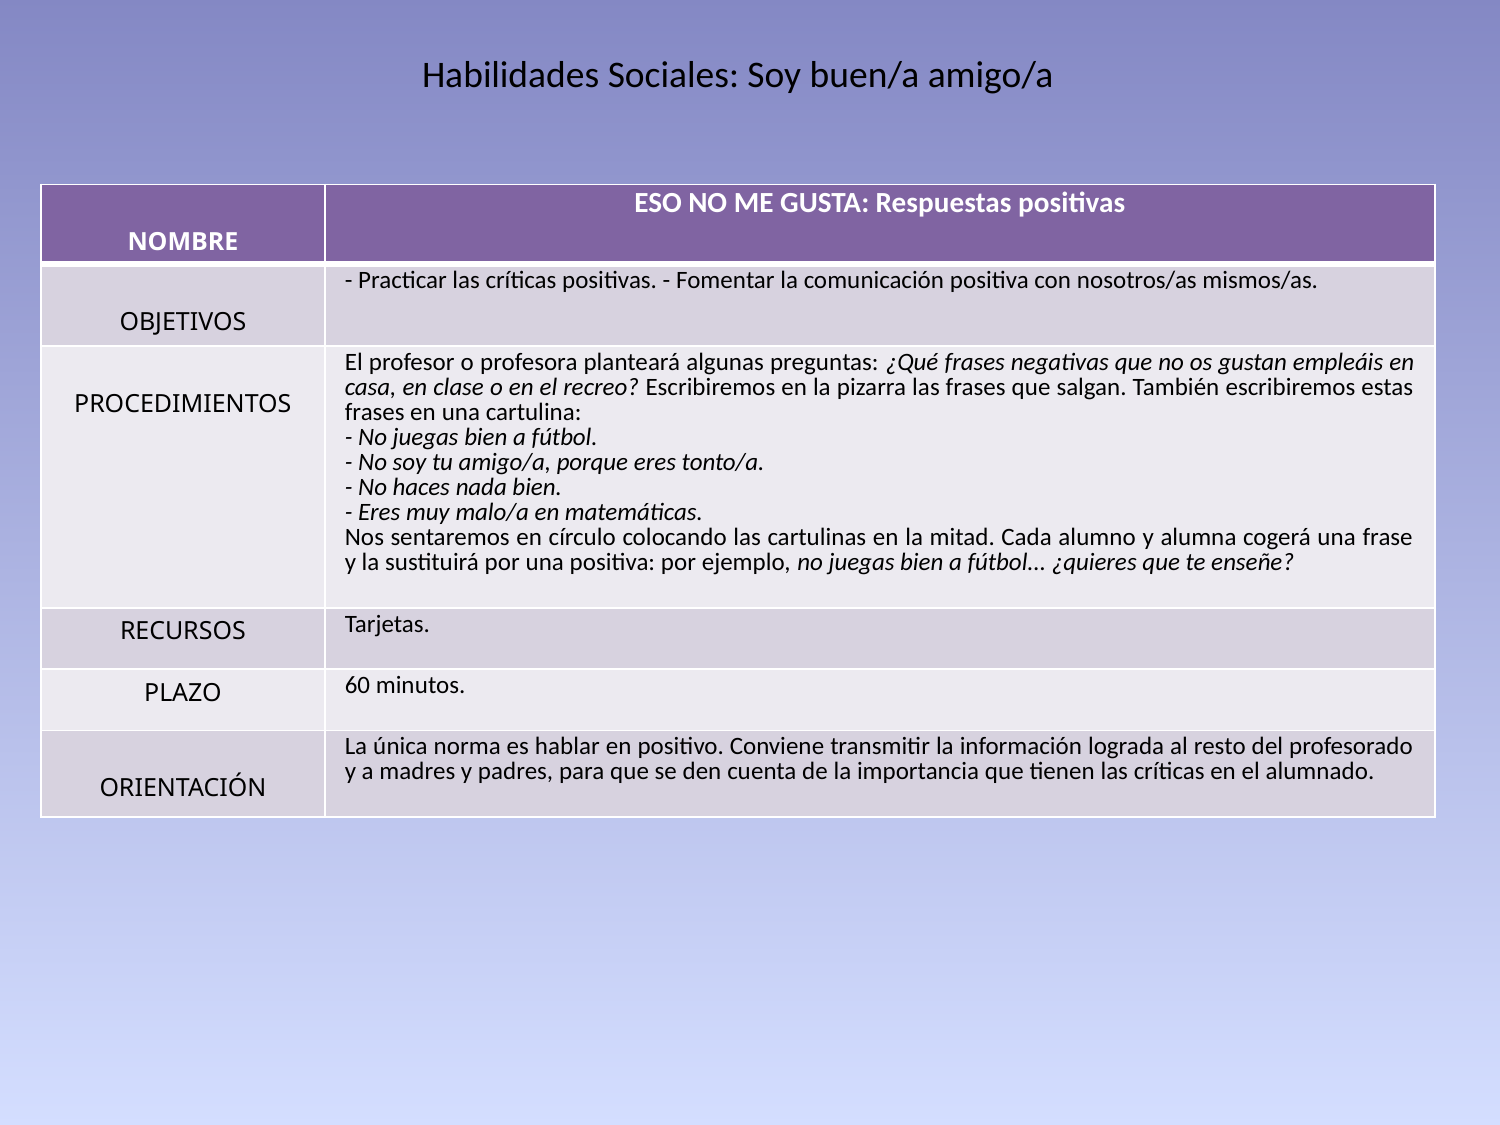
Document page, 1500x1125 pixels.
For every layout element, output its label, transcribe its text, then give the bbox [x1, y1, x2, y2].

text_box Habilidades Sociales: Soy buen/a amigo/a [407, 42, 1128, 103]
table_cell PLAZO [42, 670, 324, 730]
table_cell RECURSOS [42, 609, 324, 668]
table_cell - Practicar las críticas positivas. - Fomentar la comunicación positiva con nosotros/as mismos/as. [326, 267, 1434, 345]
table_cell La única norma es hablar en positivo. Conviene transmitir la información lograda al resto del profesorado y a madres y padres, para que se den cuenta de la importancia que tienen las críticas en el alumnado. [326, 731, 1434, 816]
table_cell 60 minutos. [326, 670, 1434, 730]
table_cell Tarjetas. [326, 609, 1434, 668]
table_cell ORIENTACIÓN [42, 731, 324, 816]
table_cell El profesor o profesora planteará algunas preguntas: ¿Qué frases negativas que no os gustan empleáis en casa, en clase o en el recreo? Escribiremos en la pizarra las frases que salgan. También escribiremos estas frases en una cartulina: - No juegas bien a fútbol. - No soy tu amigo/a, porque eres tonto/a. - No haces nada bien. - Eres muy malo/a en matemáticas. Nos sentaremos en círculo colocando las cartulinas en la mitad. Cada alumno y alumna cogerá una frase y la sustituirá por una positiva: por ejemplo, no juegas bien a fútbol... ¿quieres que te enseñe? [326, 347, 1434, 607]
table_header ESO NO ME GUSTA: Respuestas positivas [326, 185, 1434, 261]
table_cell OBJETIVOS [42, 267, 324, 345]
table_header NOMBRE [42, 185, 324, 261]
table_cell PROCEDIMIENTOS [42, 347, 324, 607]
